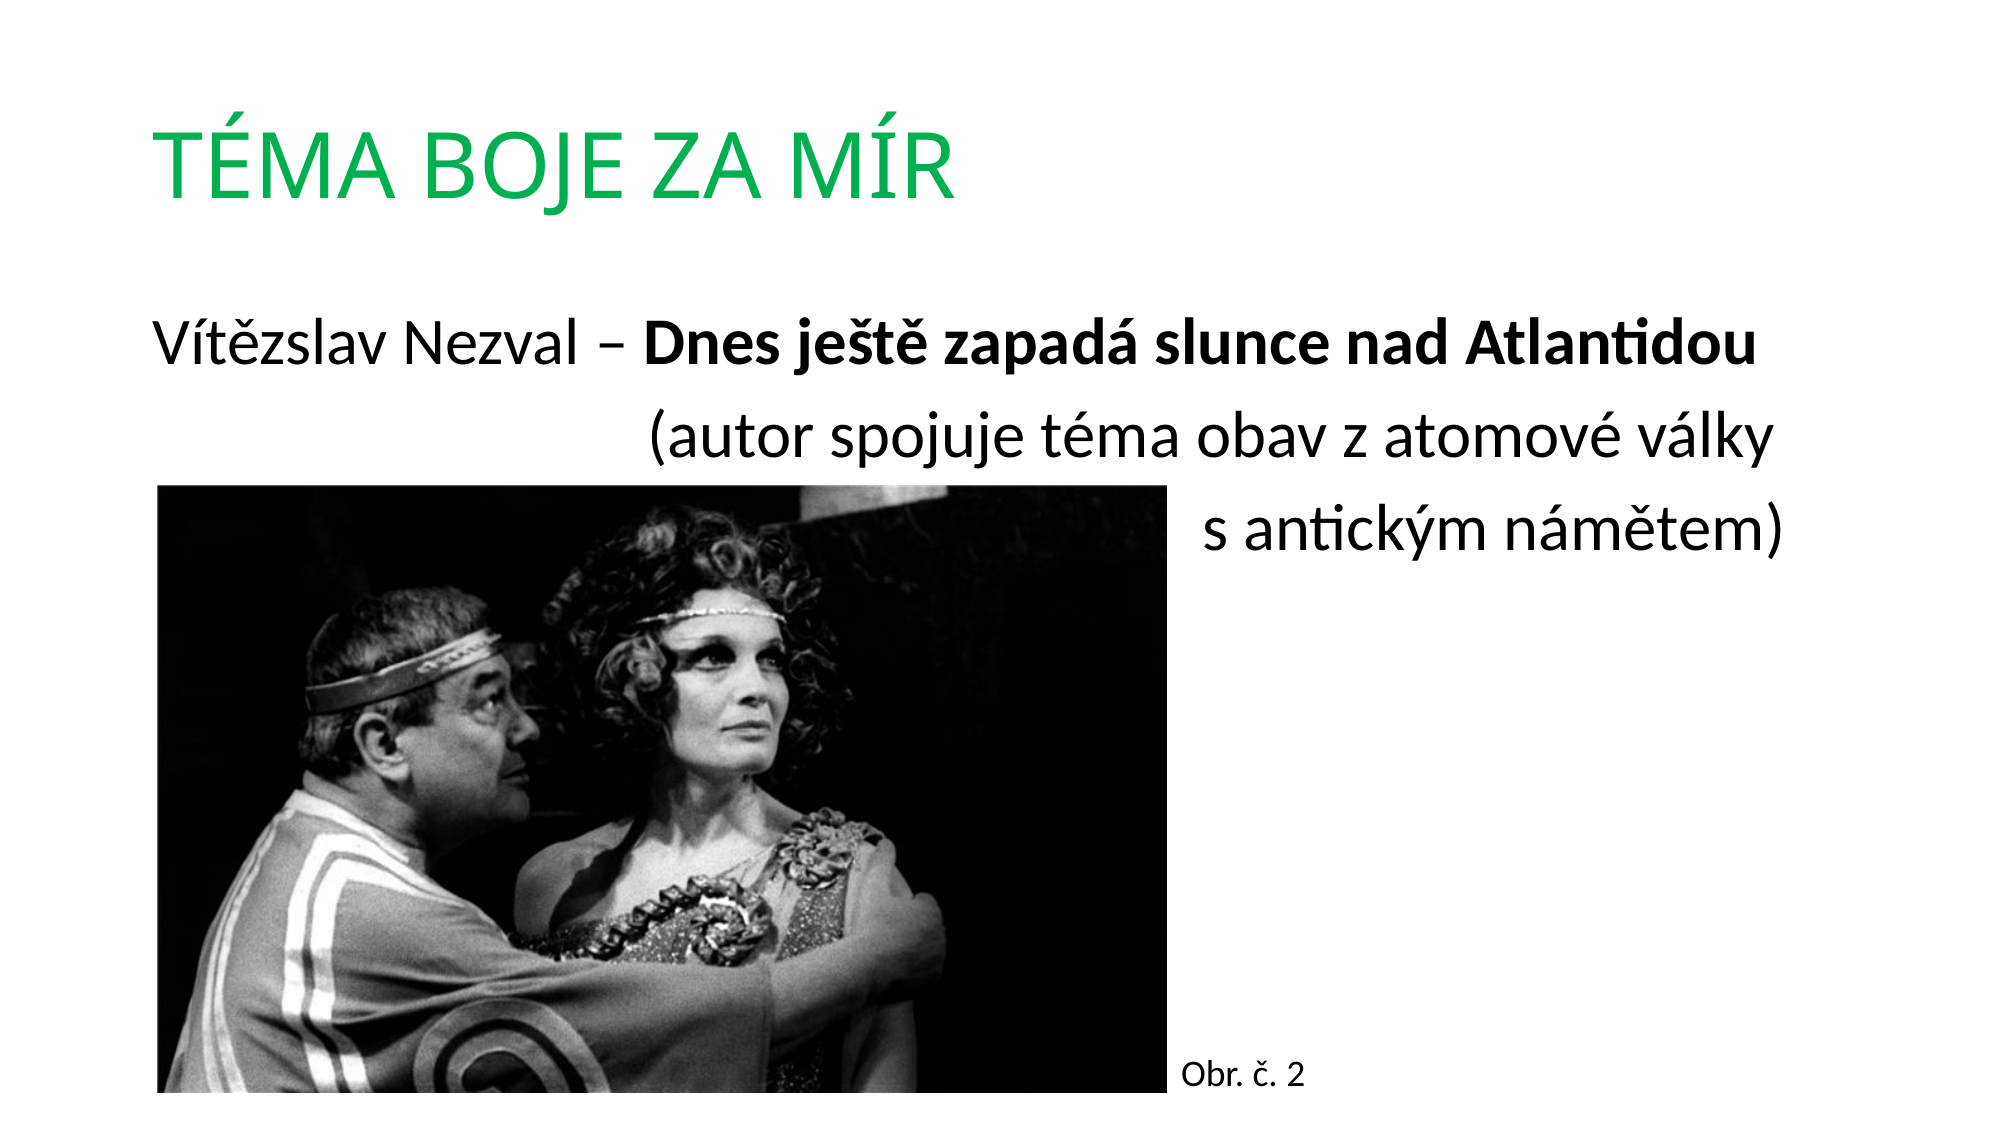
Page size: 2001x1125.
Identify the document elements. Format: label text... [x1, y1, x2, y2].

list Vítězslav Nezval – Dnes ještě zapadá slunce nad Atlantidou (autor spojuje téma obav z atomové války s antickým námětem) [137, 299, 1863, 1014]
picture [157, 485, 1167, 1093]
title TÉMA BOJE ZA MÍR [137, 59, 1863, 278]
text_box Obr. č. 2 [1166, 1041, 1367, 1102]
